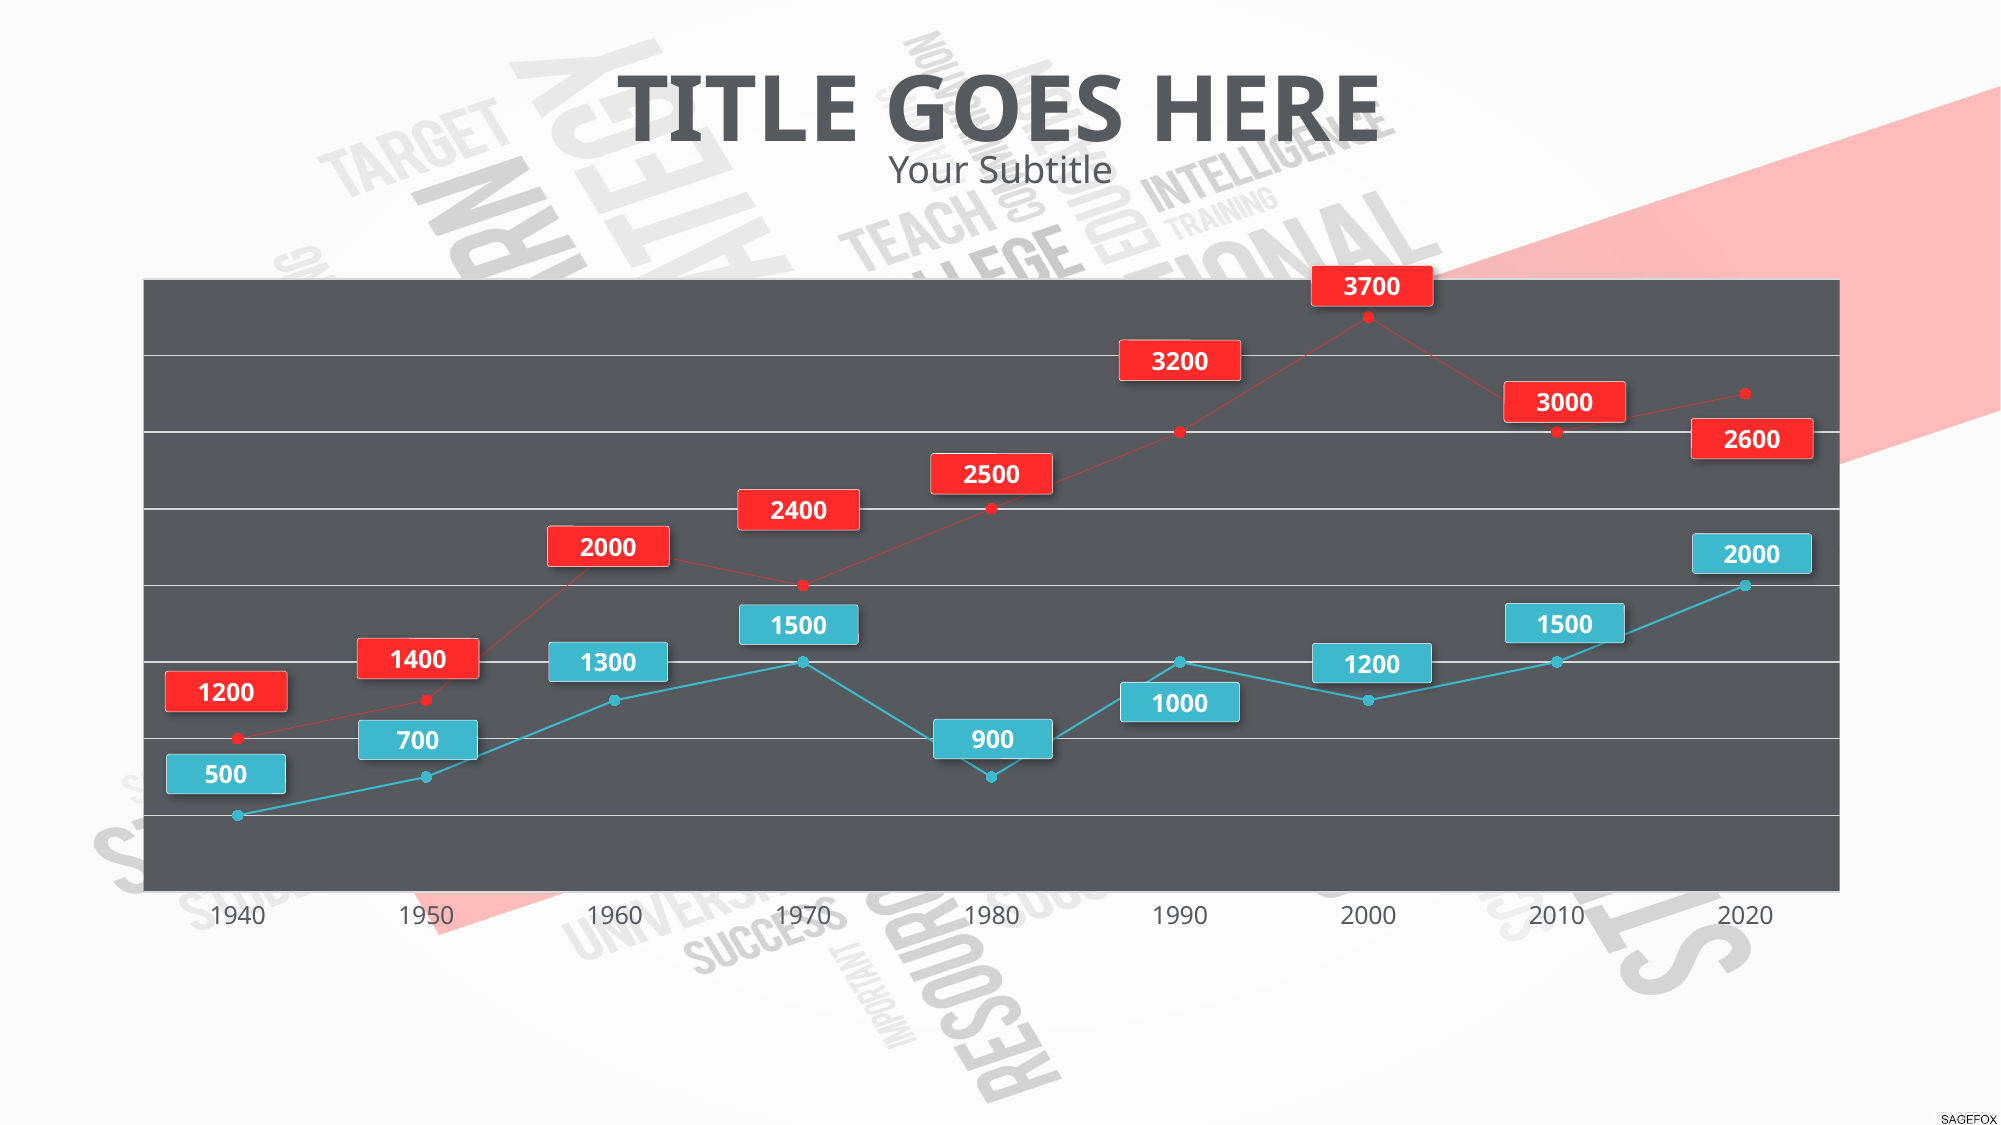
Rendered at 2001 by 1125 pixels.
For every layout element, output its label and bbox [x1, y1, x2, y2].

picture [1938, 1114, 1999, 1125]
text_box [548, 42, 1452, 199]
chart [108, 265, 1875, 946]
